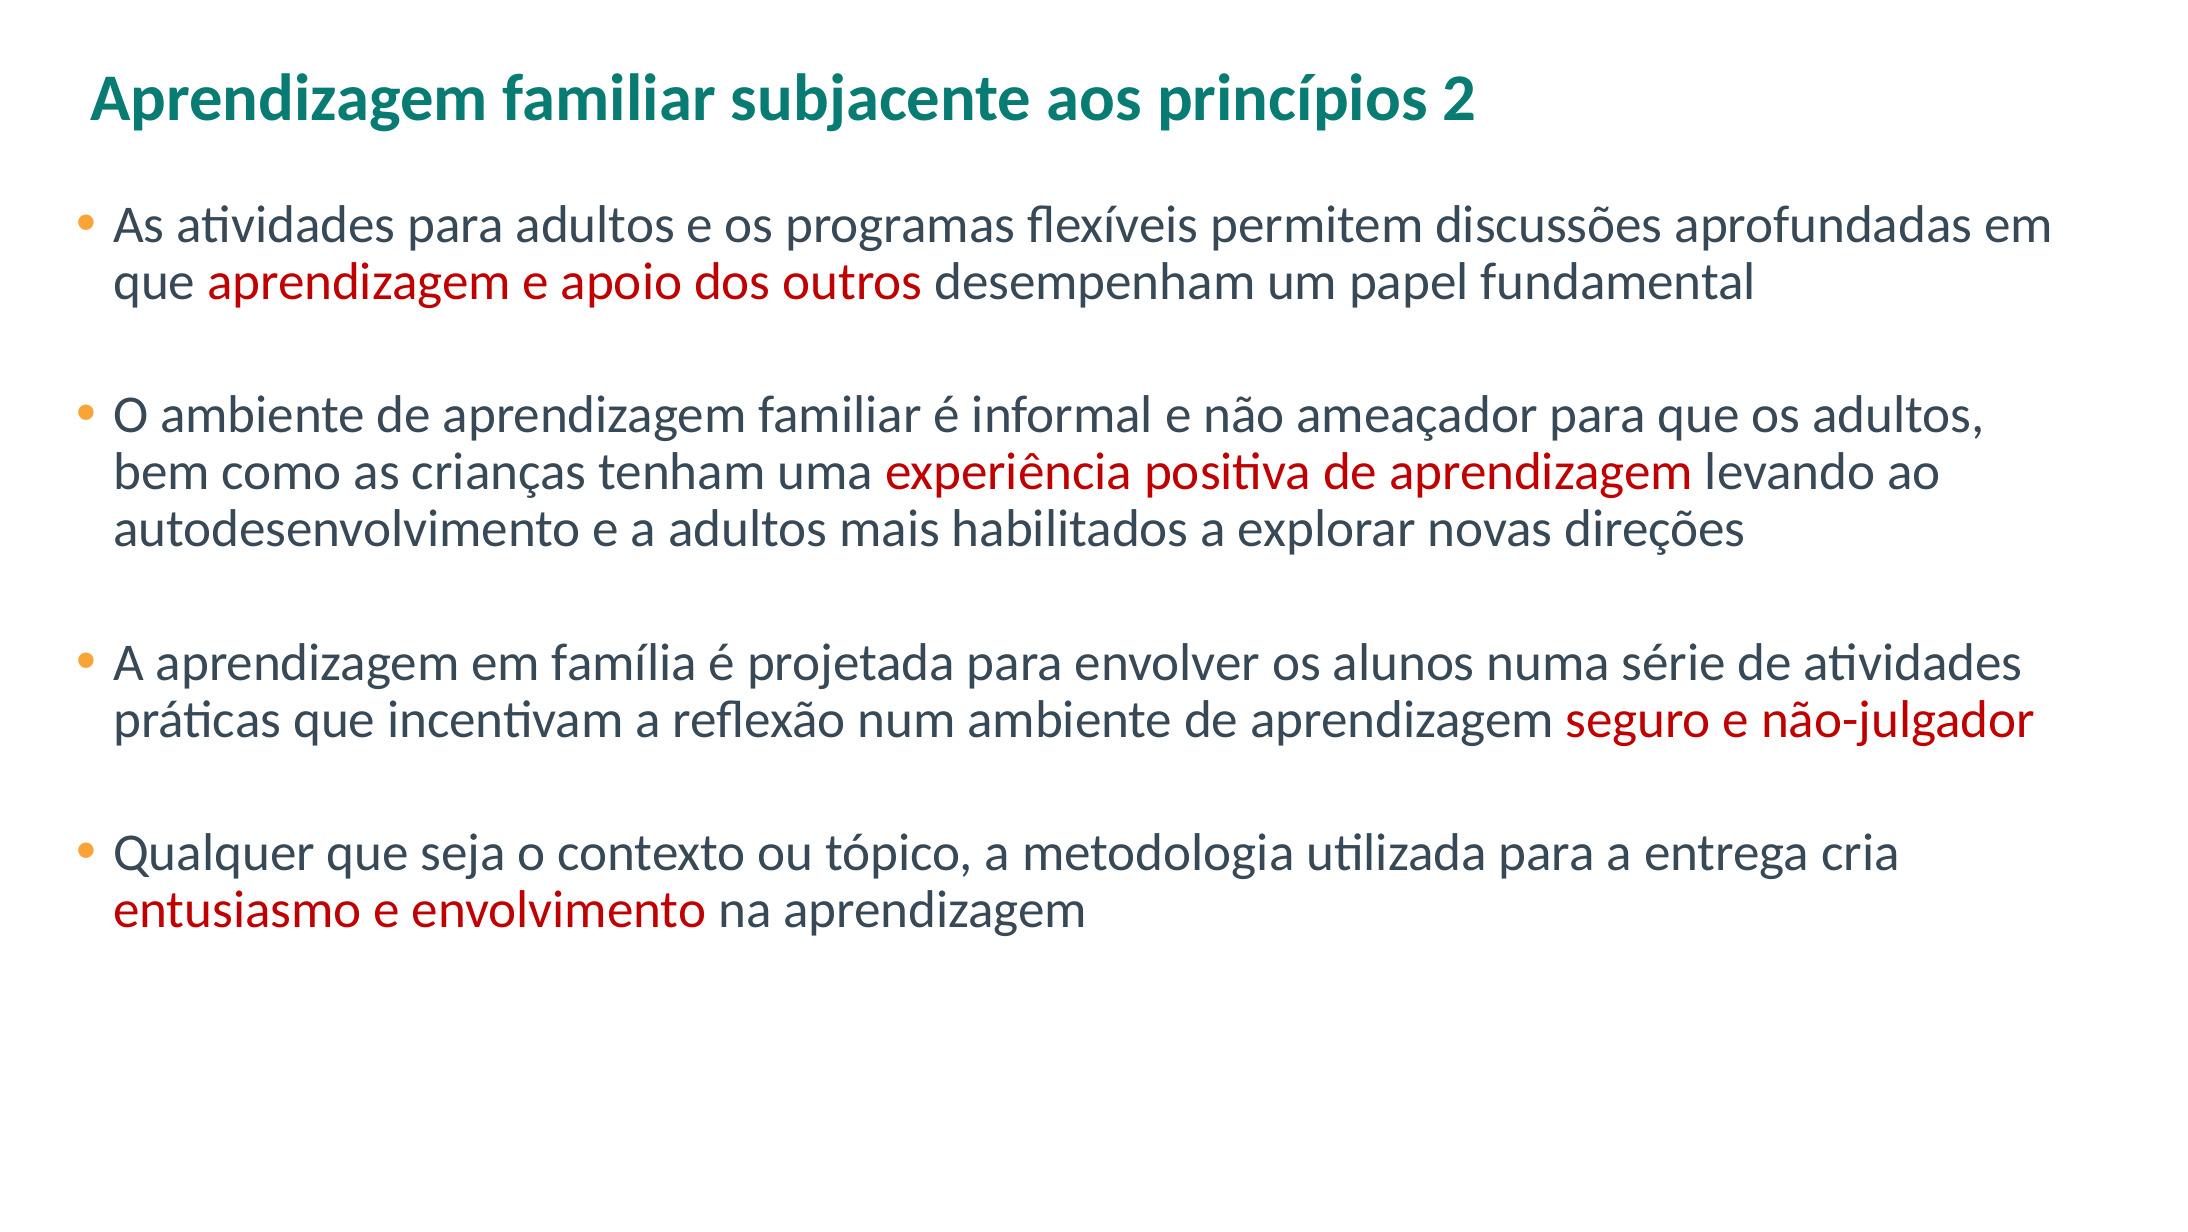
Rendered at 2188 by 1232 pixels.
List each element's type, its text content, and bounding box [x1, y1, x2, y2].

title Aprendizagem familiar subjacente aos princípios 2 [82, 39, 2106, 158]
list As atividades para adultos e os programas flexíveis permitem discussões aprofundadas em que aprendizagem e apoio dos outros desempenham um papel fundamental O ambiente de aprendizagem familiar é informal e não ameaçador para que os adultos, bem como as crianças tenham uma experiência positiva de aprendizagem levando ao autodesenvolvimento e a adultos mais habilitados a explorar novas direções A aprendizagem em família é projetada para envolver os alunos numa série de atividades práticas que incentivam a reflexão num ambiente de aprendizagem seguro e não-julgador Qualquer que seja o contexto ou tópico, a metodologia utilizada para a entrega cria entusiasmo e envolvimento na aprendizagem [51, 188, 2074, 1031]
